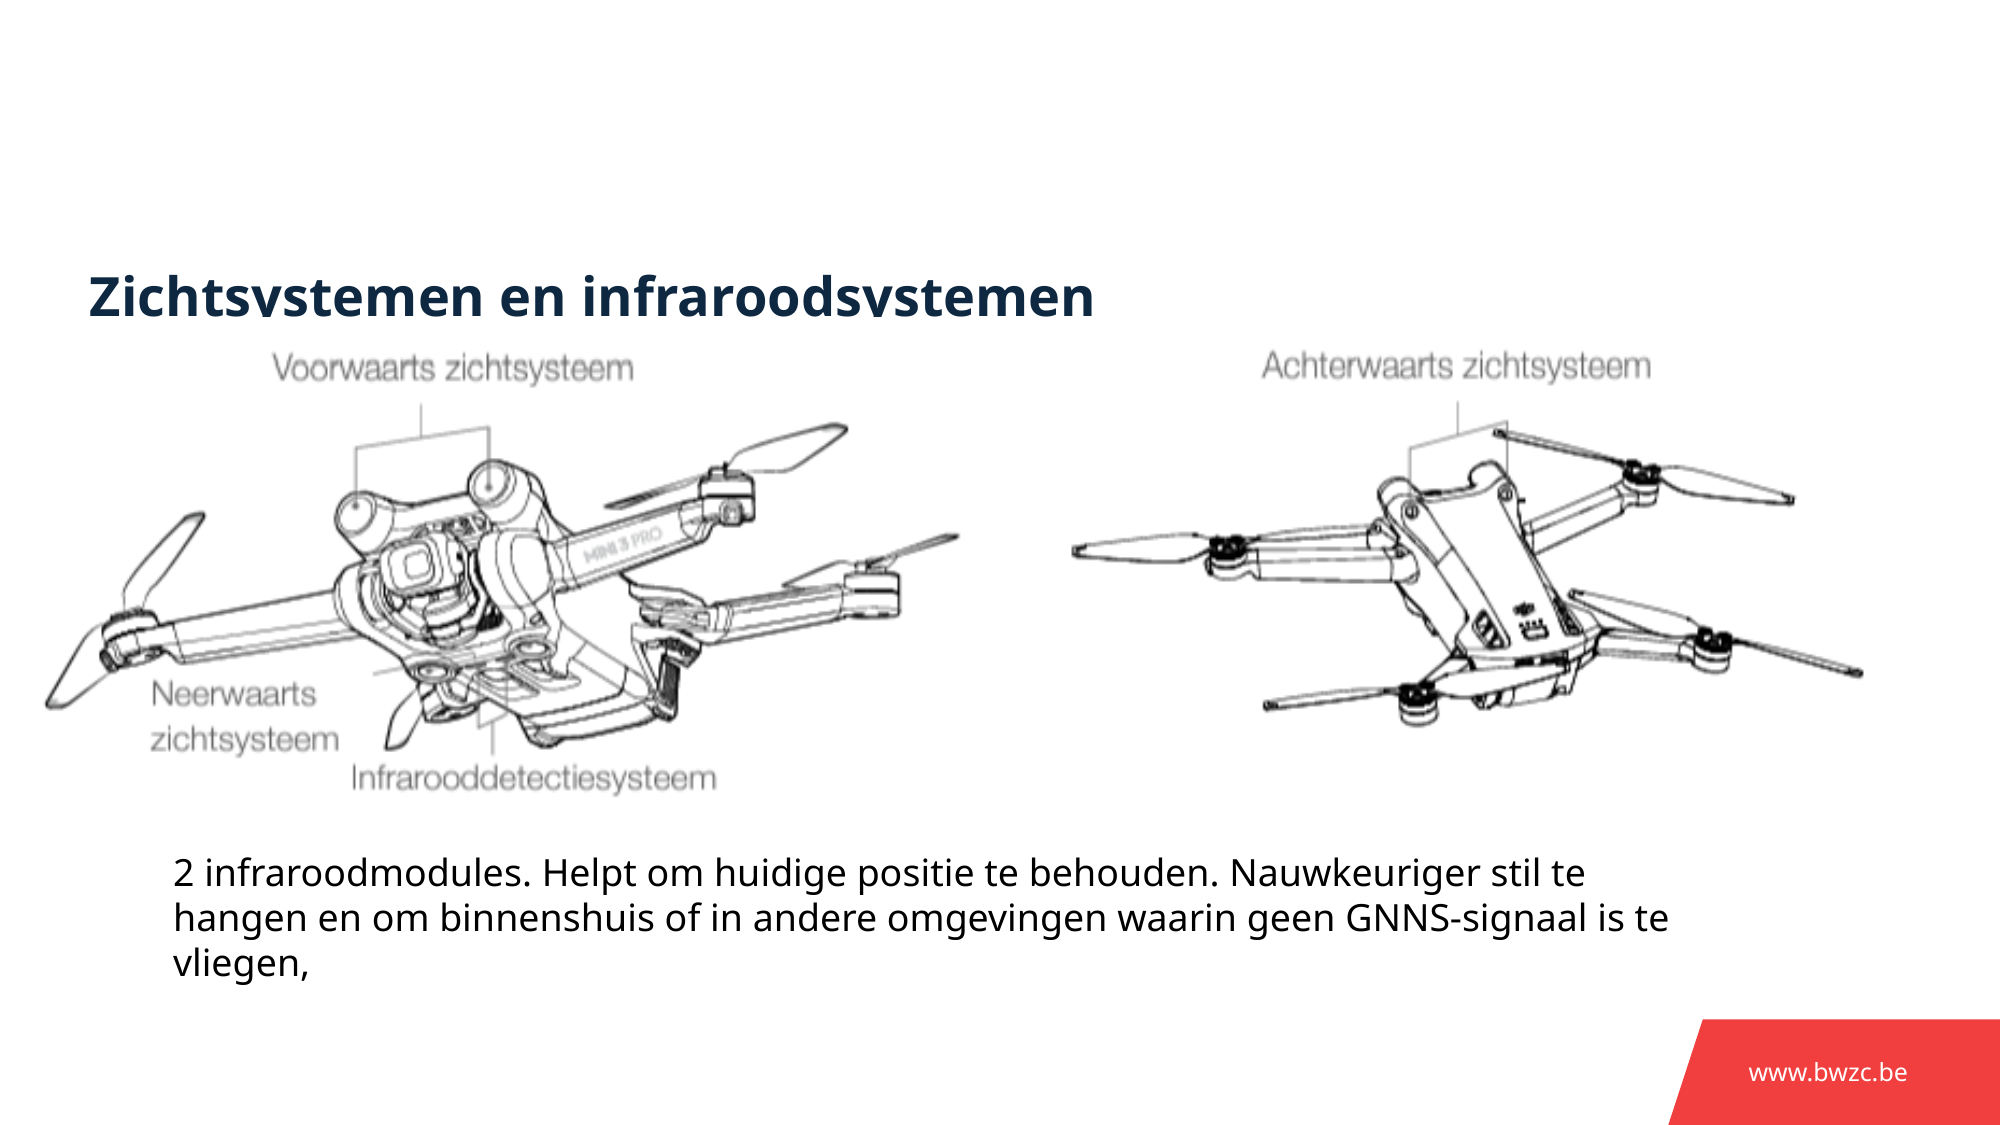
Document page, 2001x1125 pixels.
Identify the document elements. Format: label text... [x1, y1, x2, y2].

list Zichtsystemen en infraroodsystemen [74, 261, 1914, 316]
text_box 2 infraroodmodules. Helpt om huidige positie te behouden. Nauwkeuriger stil te hangen en om binnenshuis of in andere omgevingen waarin geen GNNS-signaal is te vliegen, [158, 841, 1744, 992]
picture [14, 316, 1924, 808]
